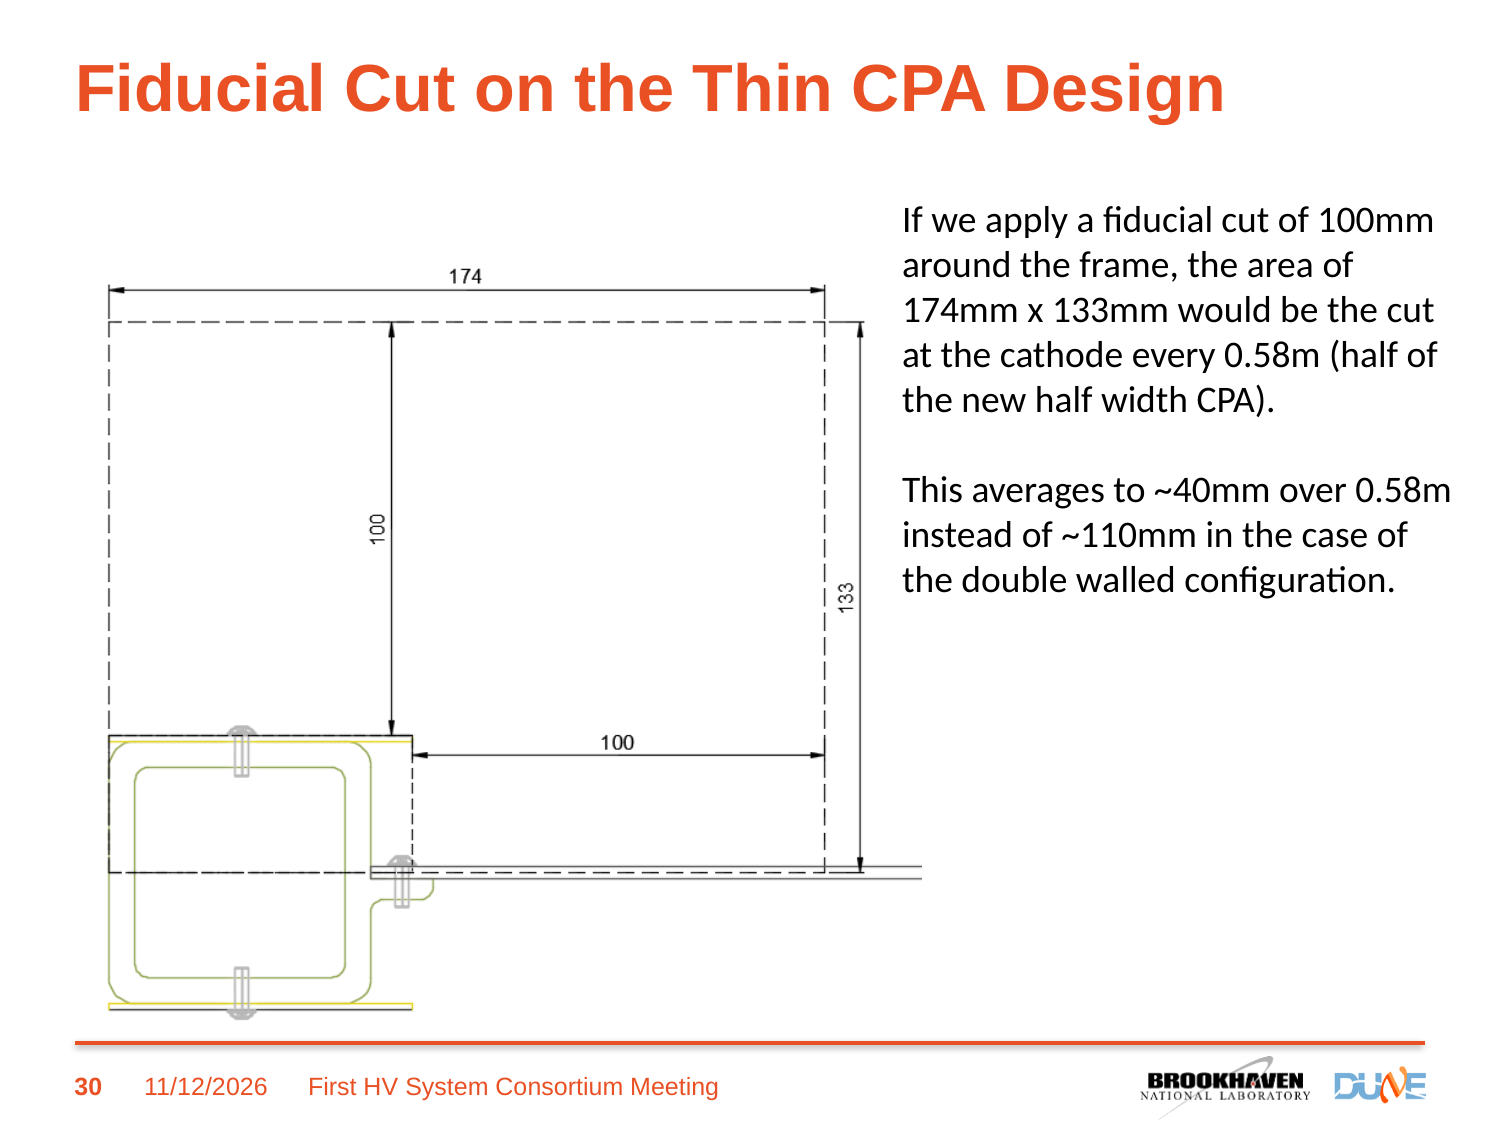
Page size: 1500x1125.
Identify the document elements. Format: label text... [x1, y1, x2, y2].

picture [83, 253, 922, 1031]
picture [1333, 1064, 1427, 1104]
slide_number 30 [74, 1074, 145, 1101]
text_box If we apply a fiducial cut of 100mm around the frame, the area of 174mm x 133mm would be the cut at the cathode every 0.58m (half of the new half width CPA). This averages to ~40mm over 0.58m instead of ~110mm in the case of the double walled configuration. [887, 187, 1475, 608]
footer First HV System Consortium Meeting [308, 1074, 1022, 1101]
title Fiducial Cut on the Thin CPA Design [75, 45, 1425, 138]
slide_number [145, 1074, 308, 1101]
picture [1140, 1056, 1310, 1120]
